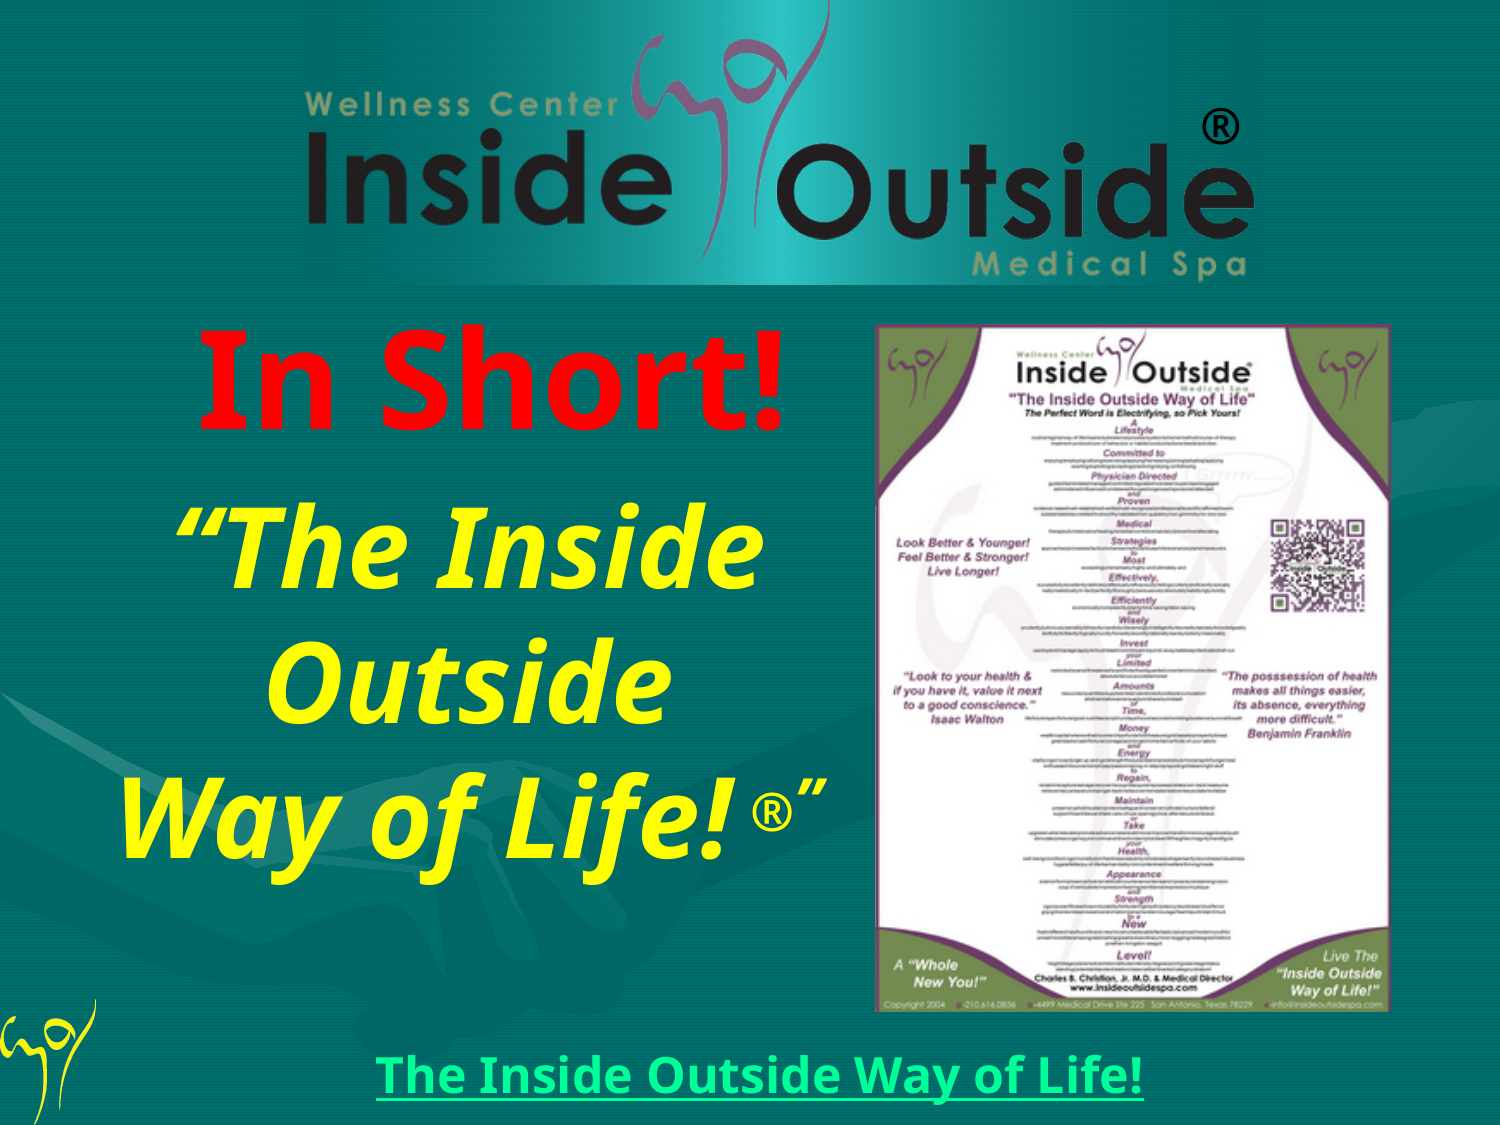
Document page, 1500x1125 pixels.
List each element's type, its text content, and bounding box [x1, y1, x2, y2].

text_box The Inside Outside Way of Life! [360, 1036, 1186, 1120]
text_box In Short! [149, 284, 838, 451]
picture [0, 999, 96, 1125]
picture [874, 323, 1391, 1012]
text_box “The Inside Outside Way of Life! ®” [24, 451, 869, 889]
picture [299, 0, 1263, 285]
